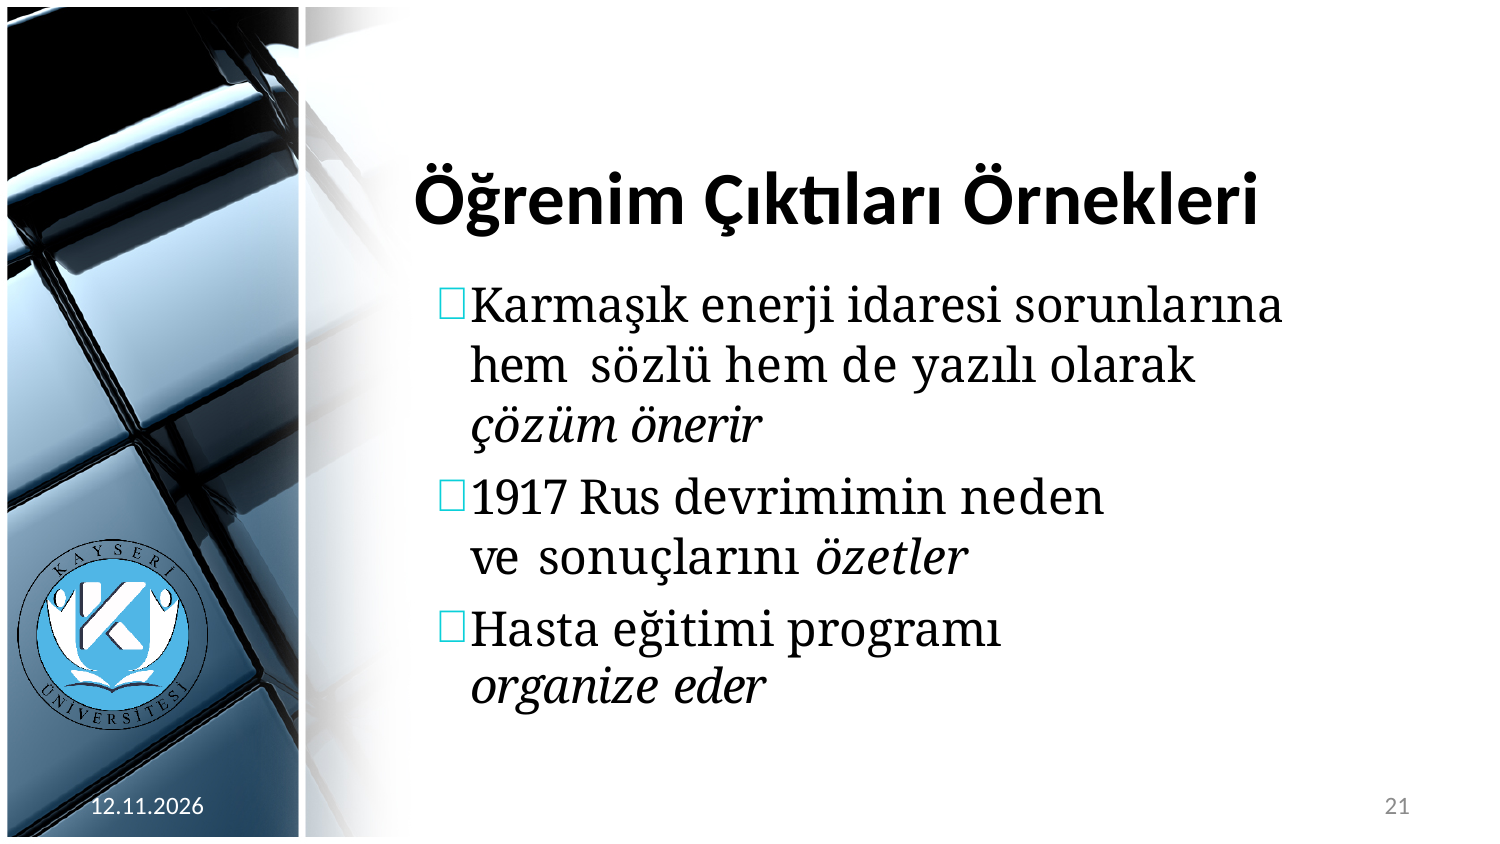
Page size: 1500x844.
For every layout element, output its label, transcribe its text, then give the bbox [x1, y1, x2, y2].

slide_number 21 [1074, 782, 1425, 827]
picture [0, 0, 1500, 844]
title Öğrenim Çıktıları Örnekleri [409, 117, 1265, 266]
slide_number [75, 782, 425, 827]
text_box Karmaşık enerji idaresi sorunlarına hem sözlü hem de yazılı olarak çözüm önerir 1917 Rus devrimimin neden ve sonuçlarını özetler Hasta eğitimi programı organize eder [430, 268, 1338, 714]
